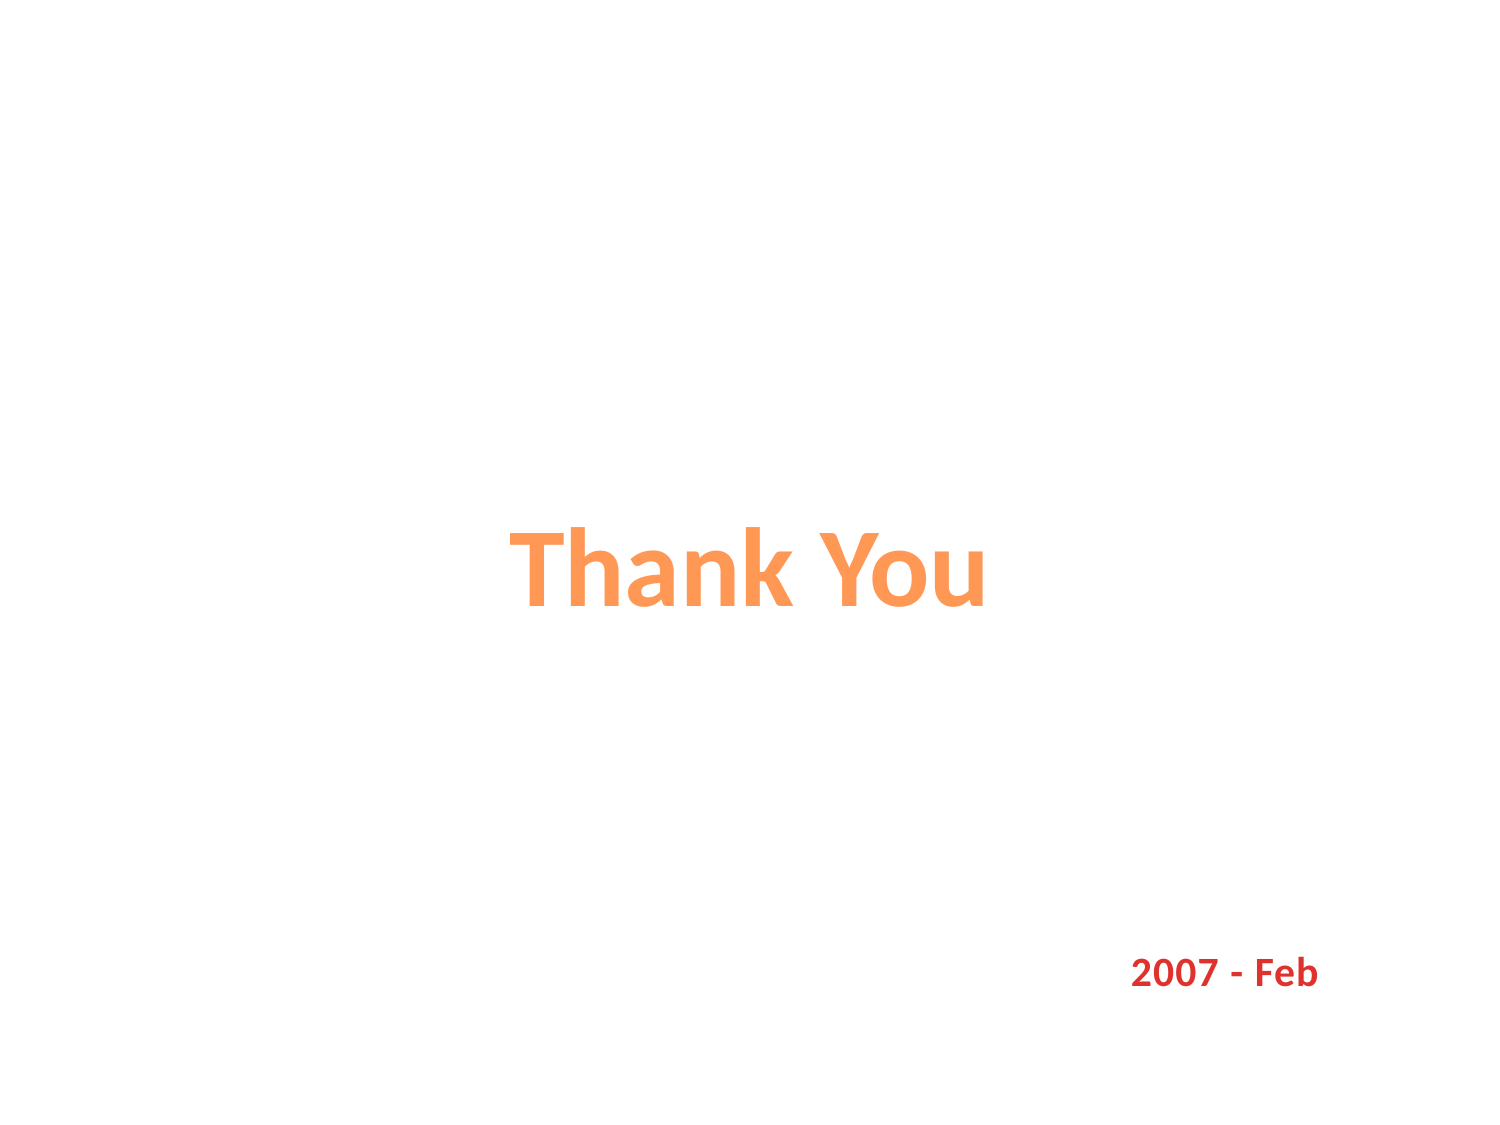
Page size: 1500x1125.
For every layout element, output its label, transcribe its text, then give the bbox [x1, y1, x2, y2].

text_box 2007 - Feb [1037, 937, 1413, 1003]
text_box Thank You [494, 486, 1006, 637]
